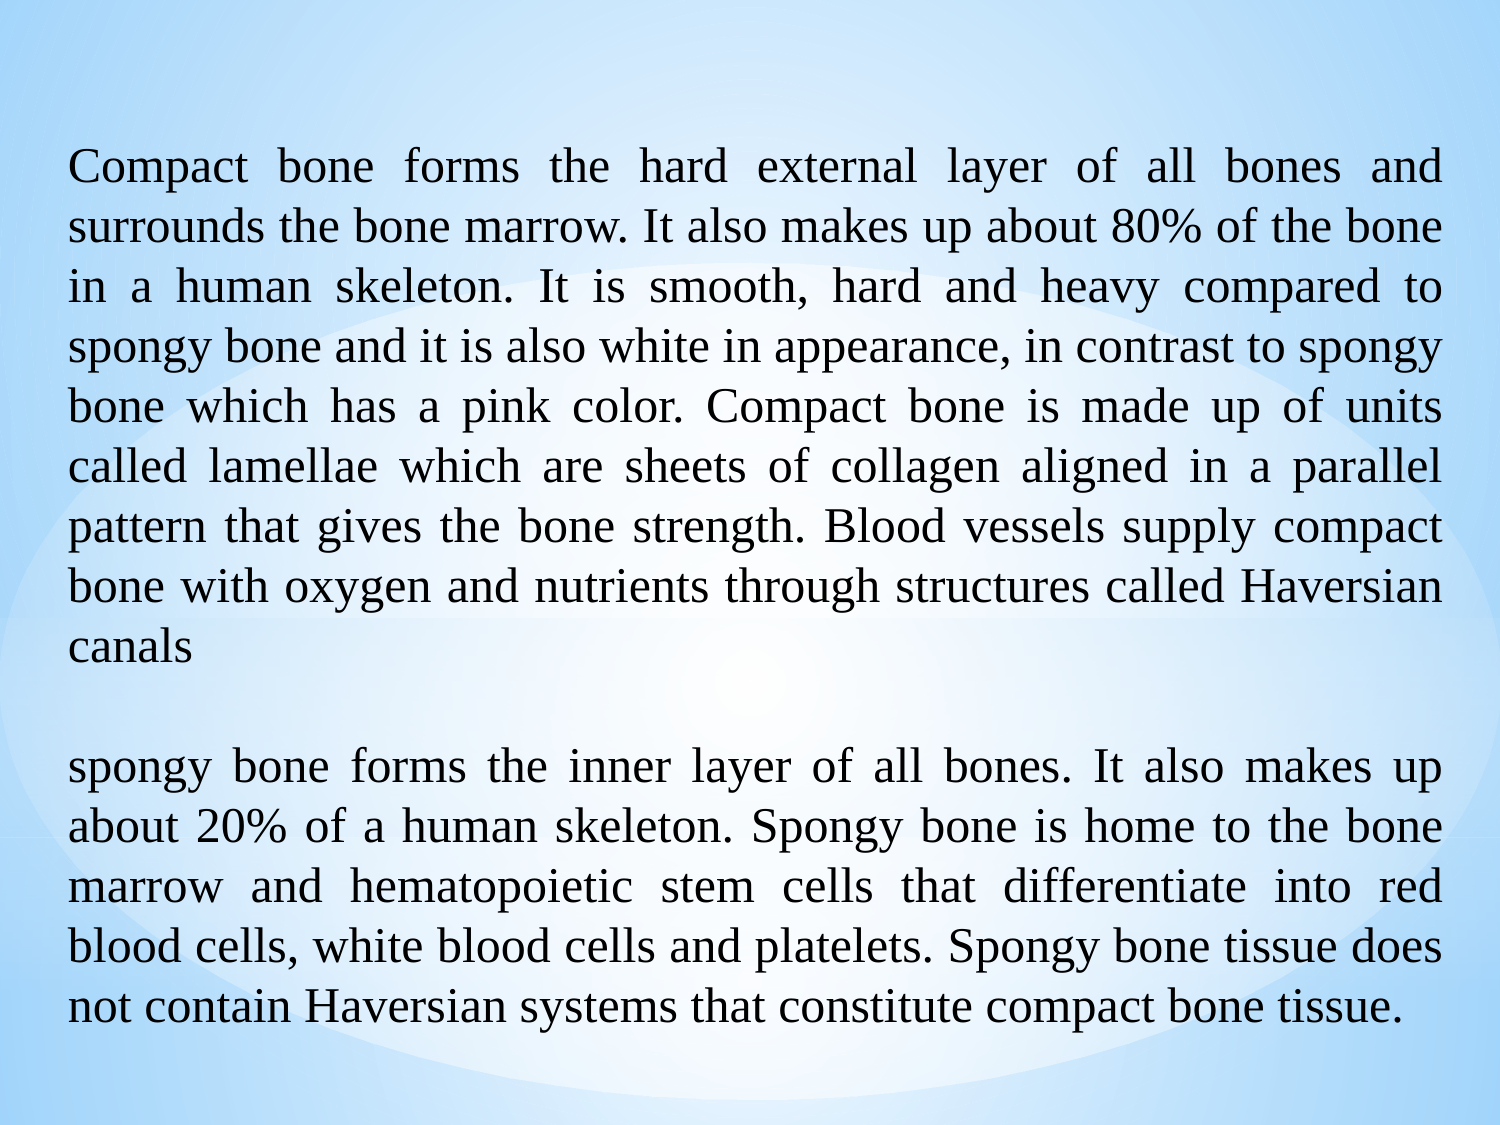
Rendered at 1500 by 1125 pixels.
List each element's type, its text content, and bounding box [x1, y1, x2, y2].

text_box Compact bone forms the hard external layer of all bones and surrounds the bone marrow. It also makes up about 80% of the bone in a human skeleton. It is smooth, hard and heavy compared to spongy bone and it is also white in appearance, in contrast to spongy bone which has a pink color. Compact bone is made up of units called lamellae which are sheets of collagen aligned in a parallel pattern that gives the bone strength. Blood vessels supply compact bone with oxygen and nutrients through structures called Haversian canals spongy bone forms the inner layer of all bones. It also makes up about 20% of a human skeleton. Spongy bone is home to the bone marrow and hematopoietic stem cells that differentiate into red blood cells, white blood cells and platelets. Spongy bone tissue does not contain Haversian systems that constitute compact bone tissue. [53, 125, 1459, 1040]
